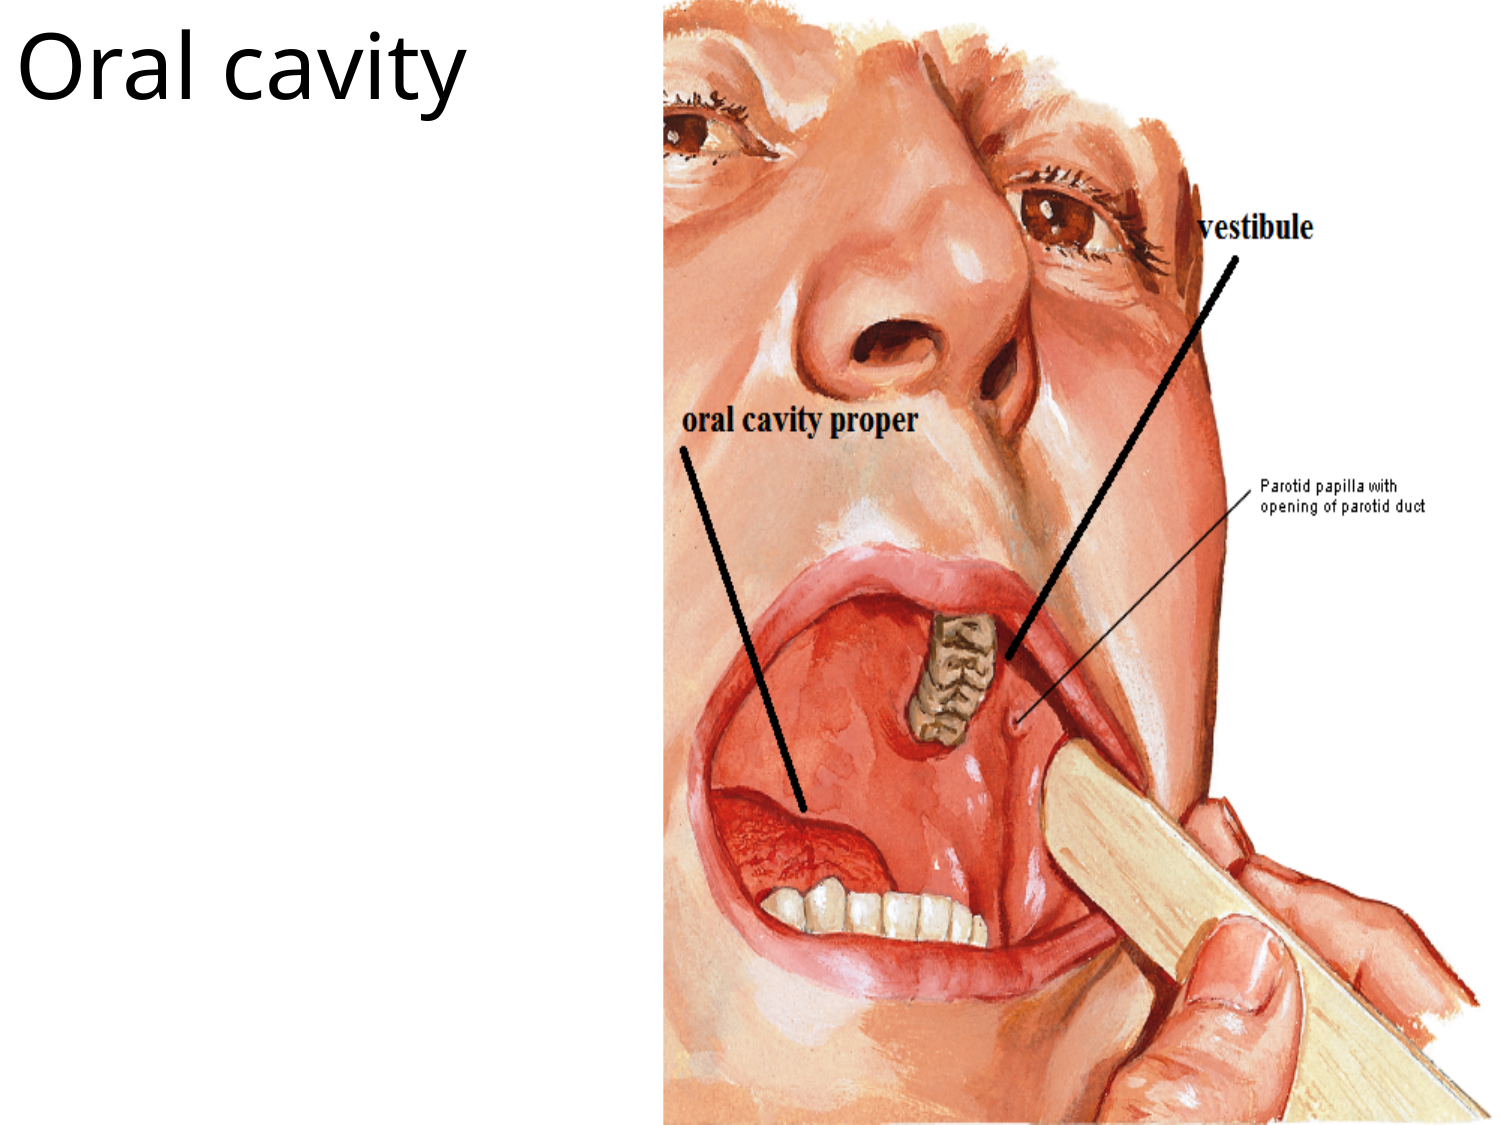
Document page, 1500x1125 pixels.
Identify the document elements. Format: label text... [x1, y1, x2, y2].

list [662, 0, 1500, 1125]
title Oral cavity [0, 0, 660, 125]
